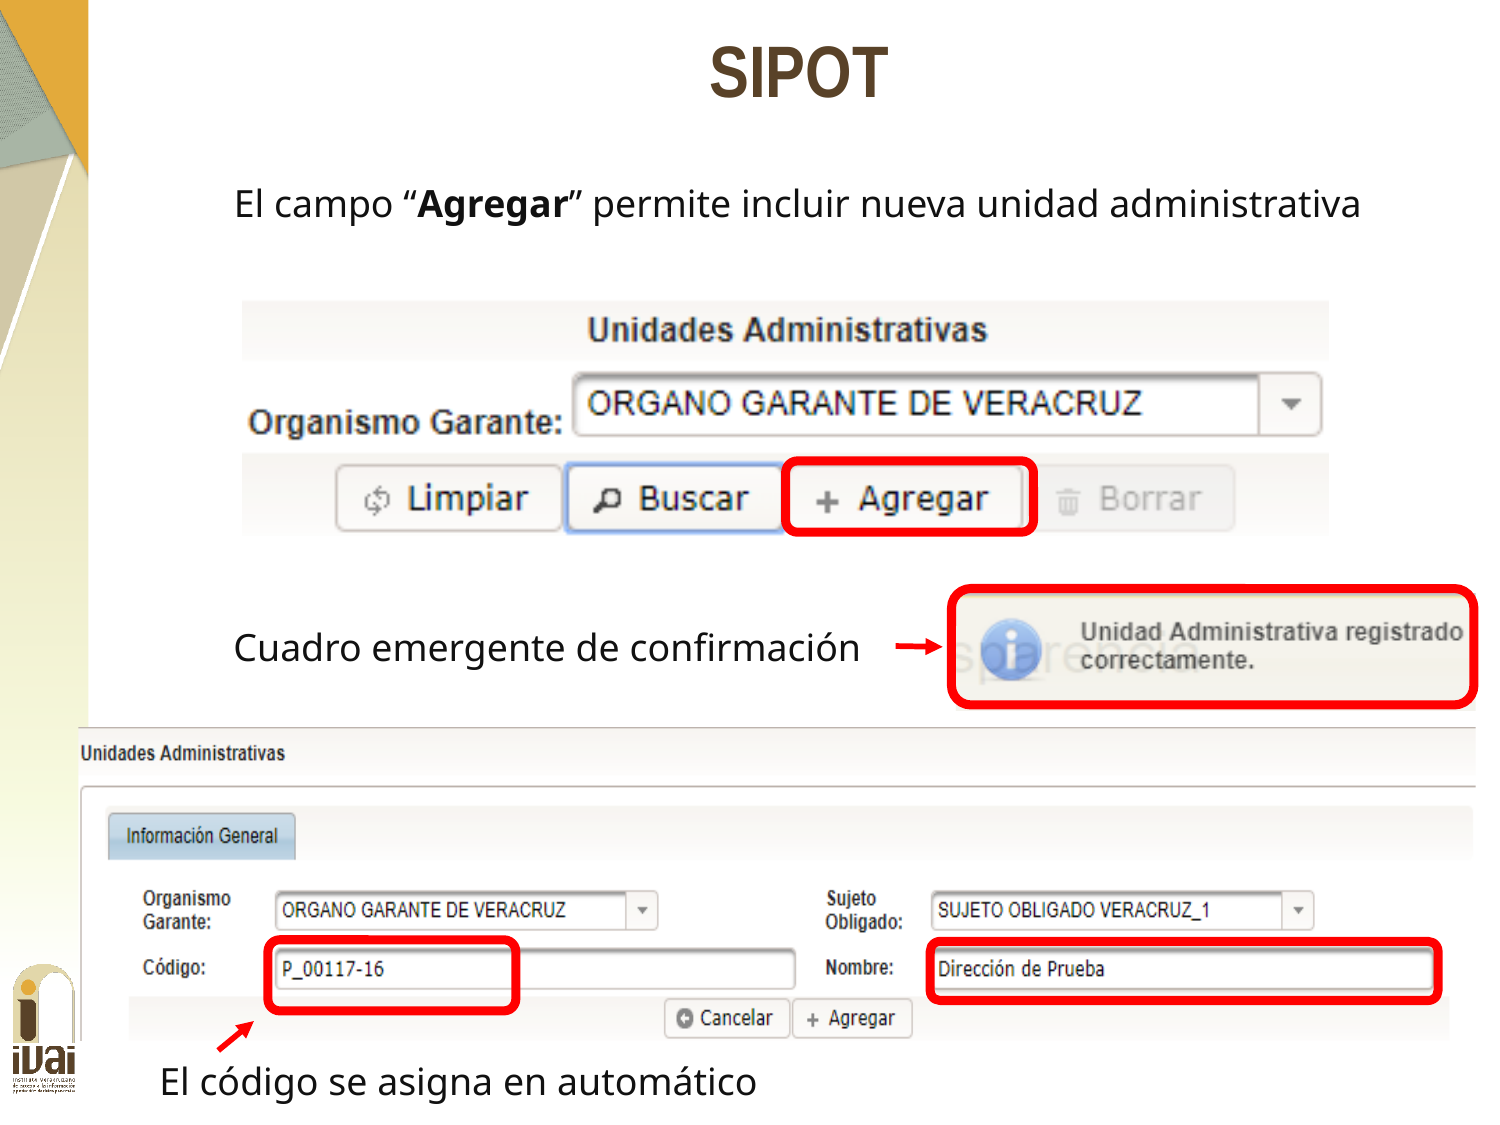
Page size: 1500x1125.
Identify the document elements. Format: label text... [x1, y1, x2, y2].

subtitle SIPOT [123, 16, 1474, 214]
text_box Cuadro emergente de confirmación [218, 616, 896, 677]
picture [0, 0, 89, 1094]
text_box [78, 727, 1476, 1112]
text_box [946, 583, 1473, 695]
text_box El campo “Agregar” permite incluir nueva unidad administrativa [219, 172, 1378, 233]
picture [955, 592, 1476, 711]
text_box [241, 276, 1330, 537]
